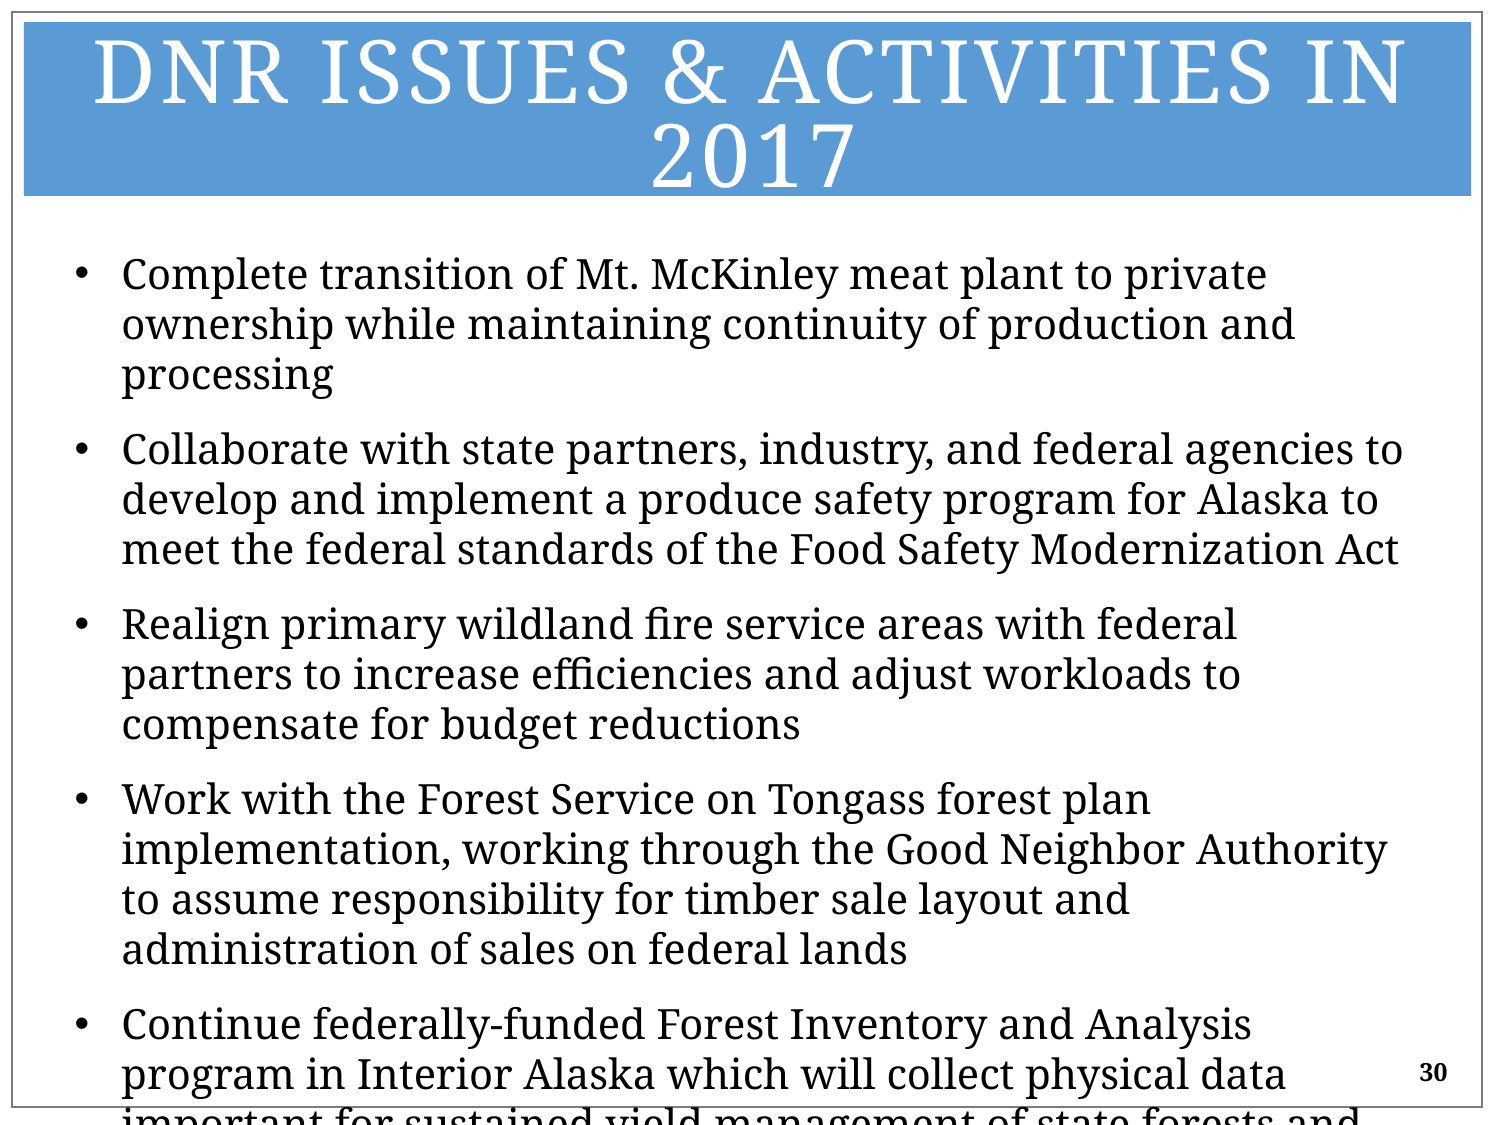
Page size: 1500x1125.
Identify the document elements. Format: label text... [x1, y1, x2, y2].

text_box Complete transition of Mt. McKinley meat plant to private ownership while maintaining continuity of production and processing Collaborate with state partners, industry, and federal agencies to develop and implement a produce safety program for Alaska to meet the federal standards of the Food Safety Modernization Act Realign primary wildland fire service areas with federal partners to increase efficiencies and adjust workloads to compensate for budget reductions Work with the Forest Service on Tongass forest plan implementation, working through the Good Neighbor Authority to assume responsibility for timber sale layout and administration of sales on federal lands Continue federally-funded Forest Inventory and Analysis program in Interior Alaska which will collect physical data important for sustained yield management of state forests and will be particularly useful for biomass energy projects in rural Alaska [59, 240, 1429, 1125]
text_box [11, 11, 1483, 1108]
slide_number 30 [1429, 1037, 1463, 1110]
